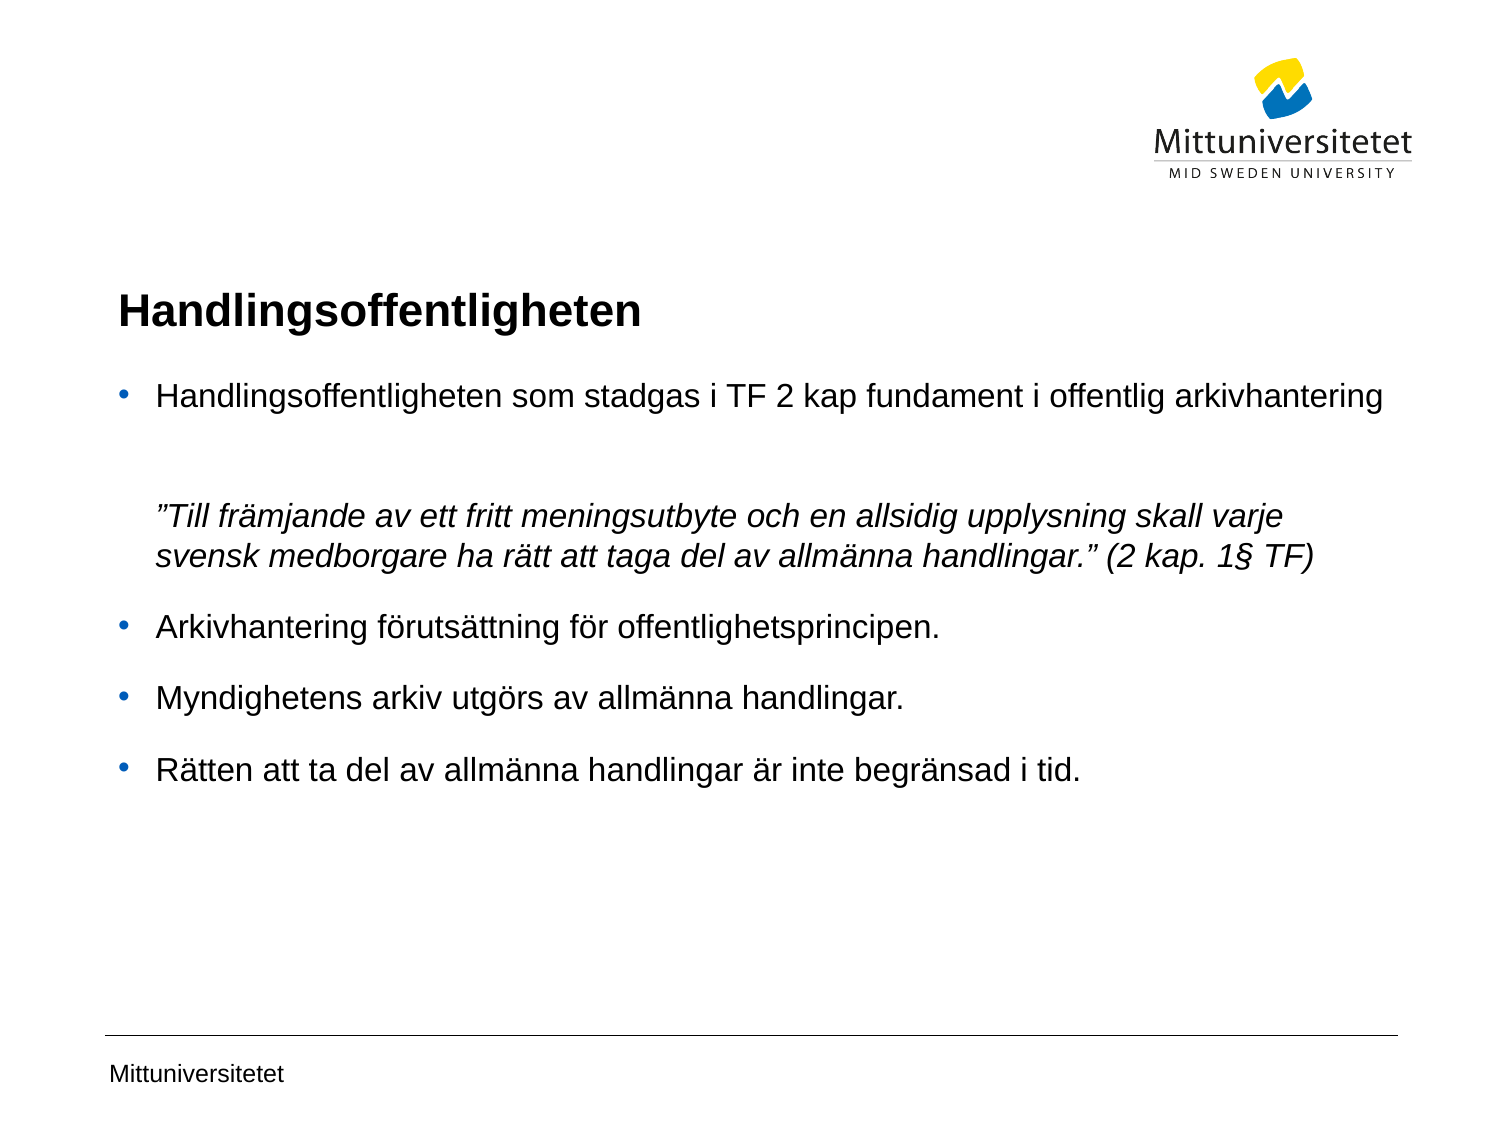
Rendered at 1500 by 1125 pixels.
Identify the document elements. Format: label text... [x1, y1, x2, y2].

picture [1154, 58, 1412, 178]
title Handlingsoffentligheten [103, 252, 1402, 360]
list Handlingsoffentligheten som stadgas i TF 2 kap fundament i offentlig arkivhantering ”Till främjande av ett fritt meningsutbyte och en allsidig upplysning skall varje svensk medborgare ha rätt att taga del av allmänna handlingar.” (2 kap. 1§ TF) Arkivhantering förutsättning för offentlighetsprincipen. Myndighetens arkiv utgörs av allmänna handlingar. Rätten att ta del av allmänna handlingar är inte begränsad i tid. [103, 366, 1402, 997]
